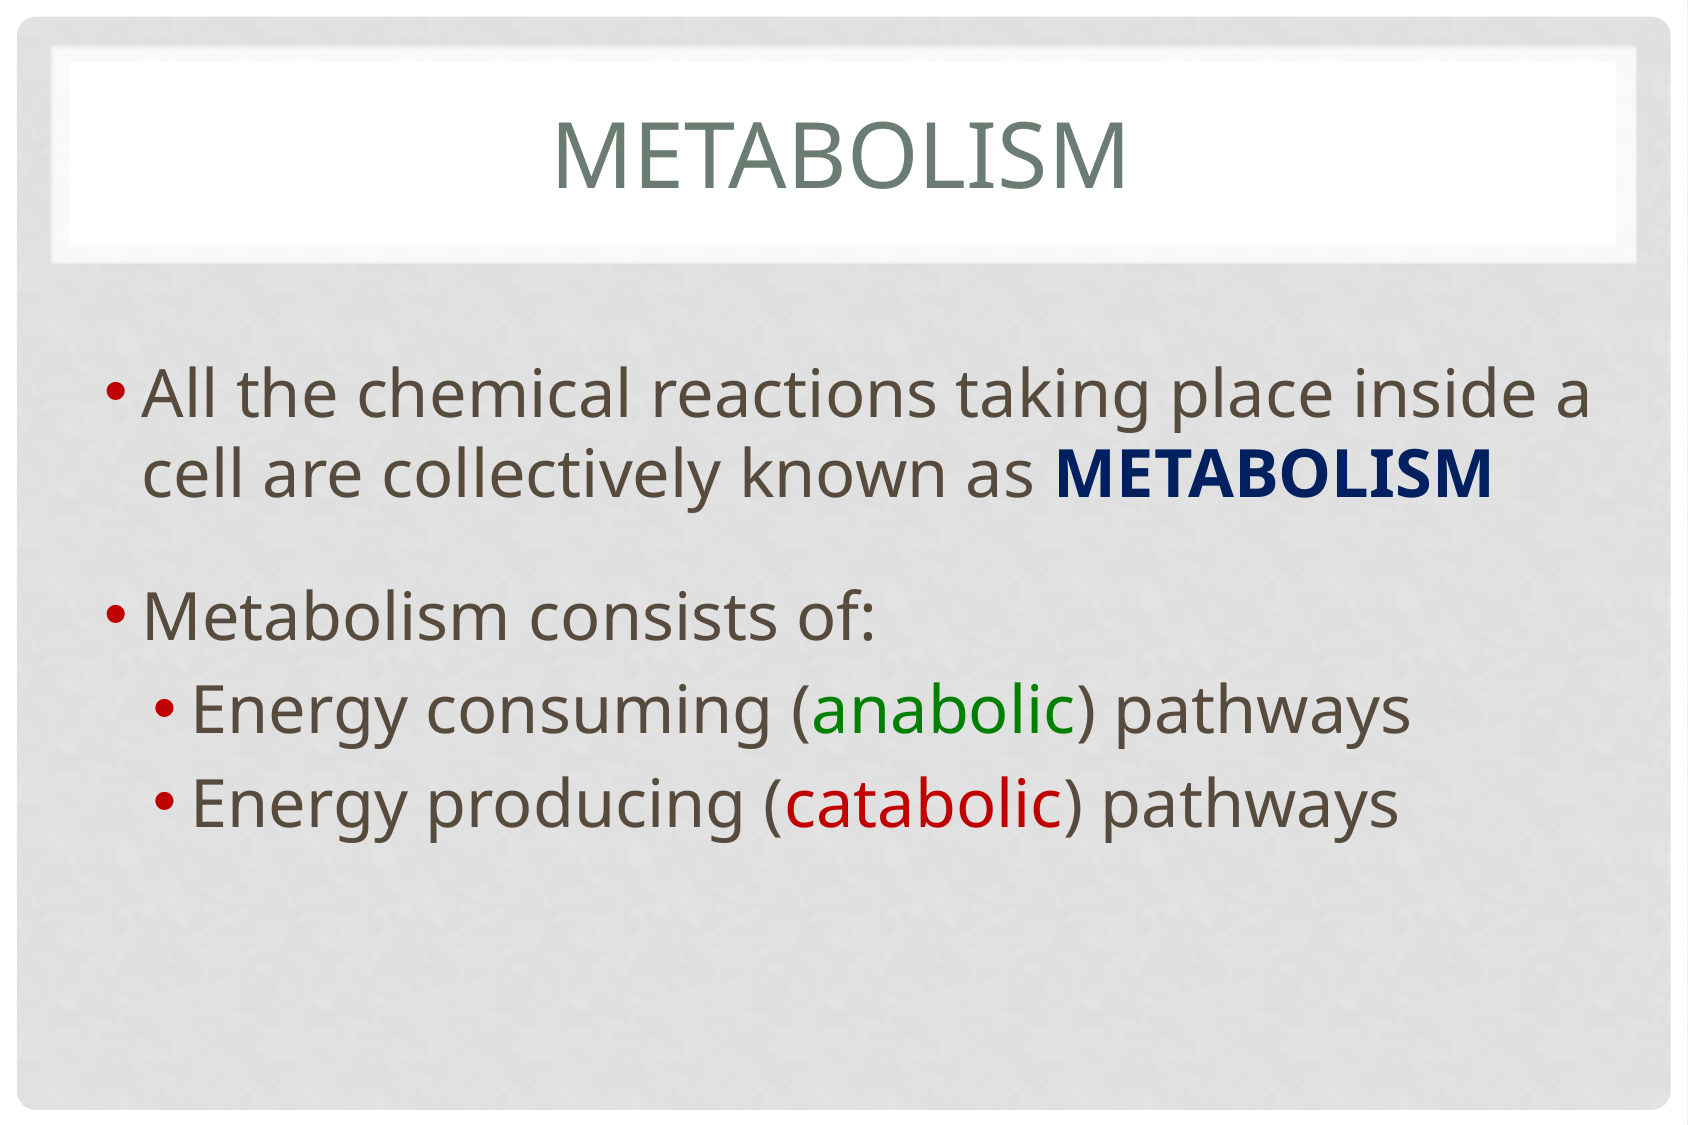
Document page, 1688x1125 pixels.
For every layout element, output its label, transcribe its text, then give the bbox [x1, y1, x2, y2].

list All the chemical reactions taking place inside a cell are collectively known as METABOLISM Metabolism consists of: Energy consuming (anabolic) pathways Energy producing (catabolic) pathways [70, 342, 1632, 1000]
title Metabolism [78, 66, 1604, 238]
